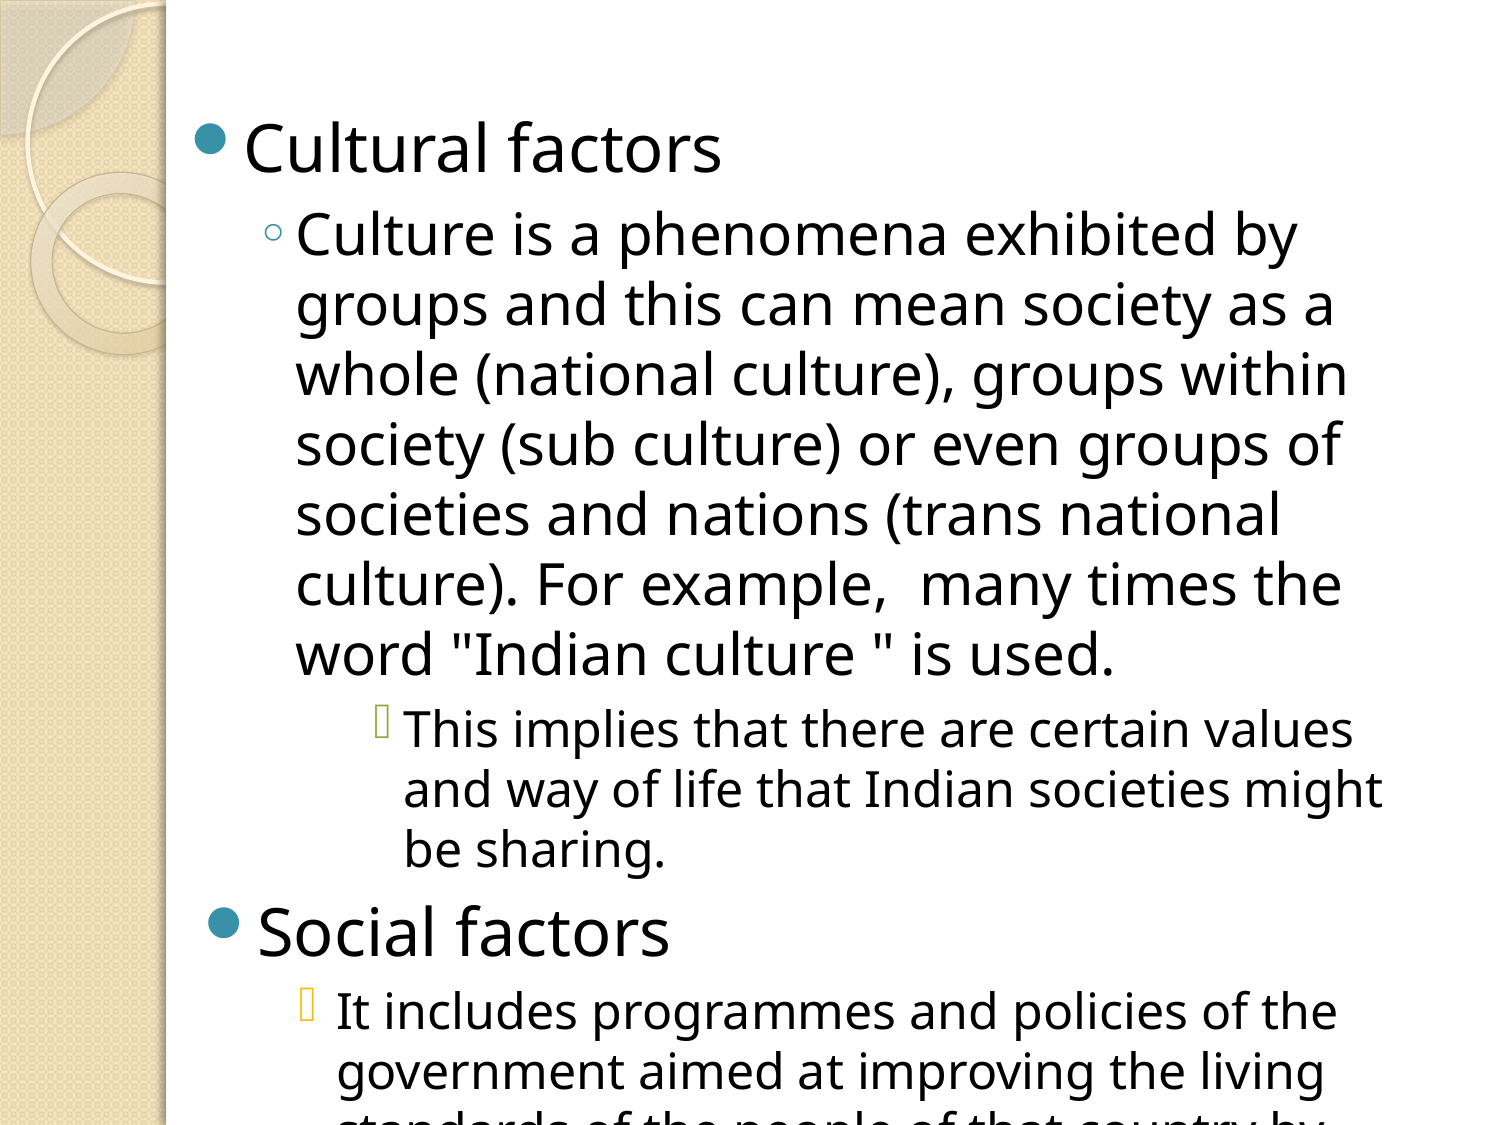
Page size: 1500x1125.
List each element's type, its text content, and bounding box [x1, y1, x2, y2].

list Cultural factors Culture is a phenomena exhibited by groups and this can mean society as a whole (national culture), groups within society (sub culture) or even groups of societies and nations (trans national culture). For example, many times the word "Indian culture " is used. This implies that there are certain values and way of life that Indian societies might be sharing. Social factors It includes programmes and policies of the government aimed at improving the living standards of the people of that country by better availability of public services. [175, 98, 1465, 1032]
